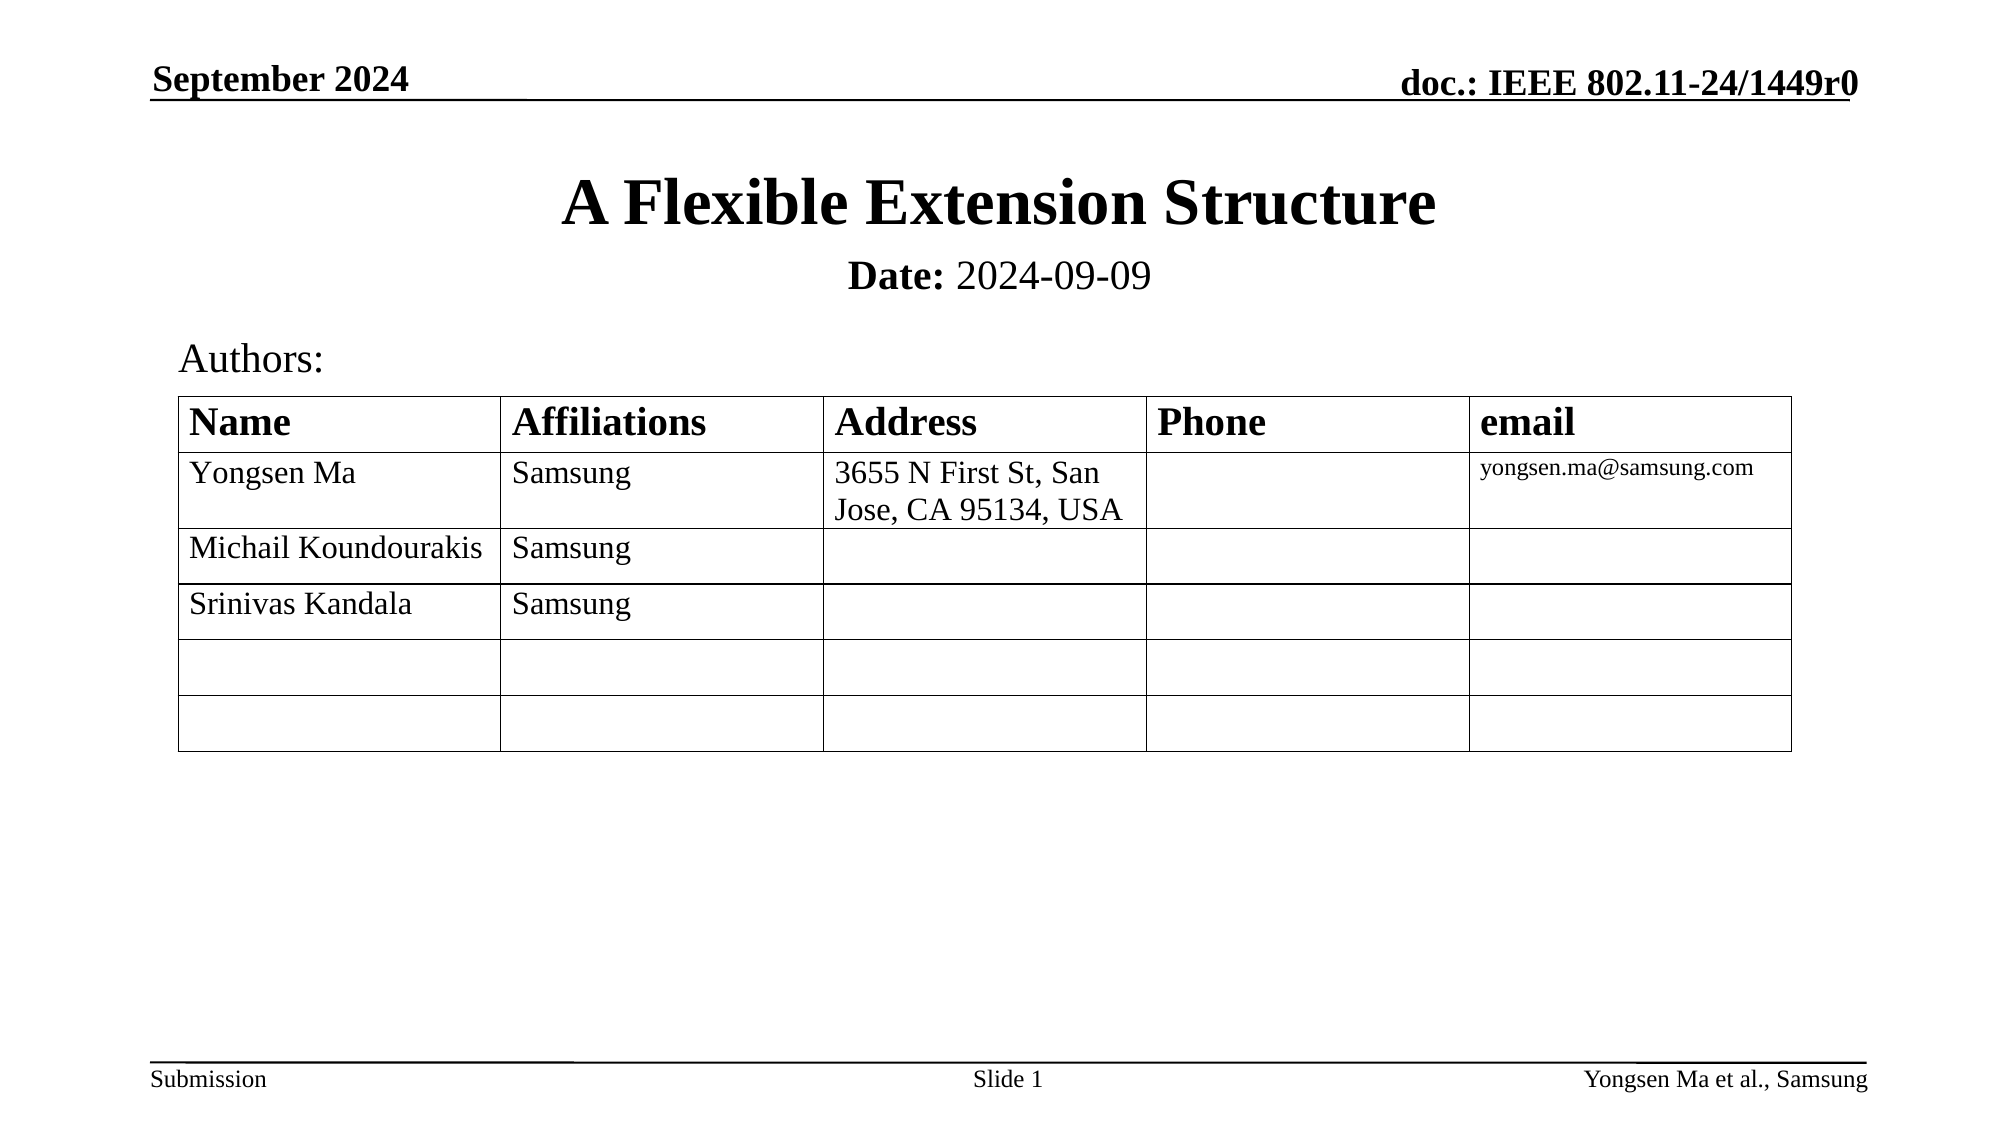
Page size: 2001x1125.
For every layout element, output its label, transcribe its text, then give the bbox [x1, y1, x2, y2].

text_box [162, 395, 1840, 803]
title A Flexible Extension Structure [149, 76, 1851, 319]
footer Yongsen Ma et al., Samsung [1171, 1061, 1869, 1093]
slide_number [152, 54, 563, 100]
subtitle Date: 2024-09-09 [299, 239, 1701, 319]
slide_number Slide 1 [950, 1061, 1067, 1123]
text_box Authors: [162, 323, 401, 387]
